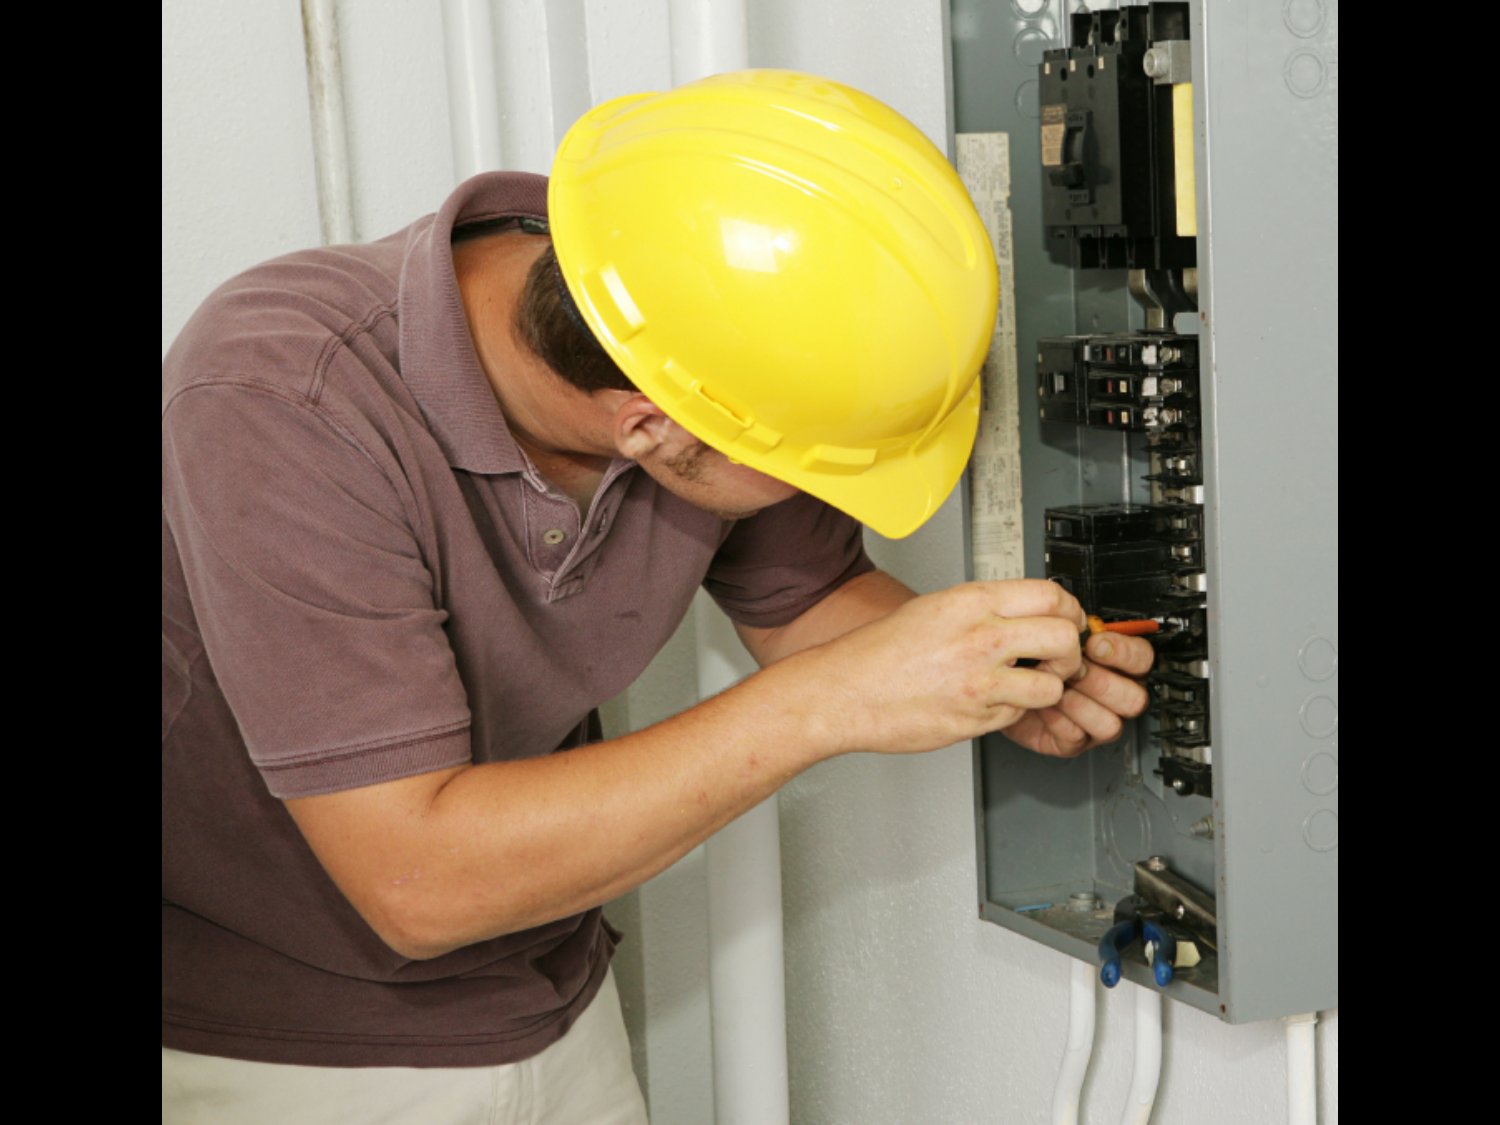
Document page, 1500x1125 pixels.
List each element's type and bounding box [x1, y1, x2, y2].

picture [162, 0, 1338, 1125]
